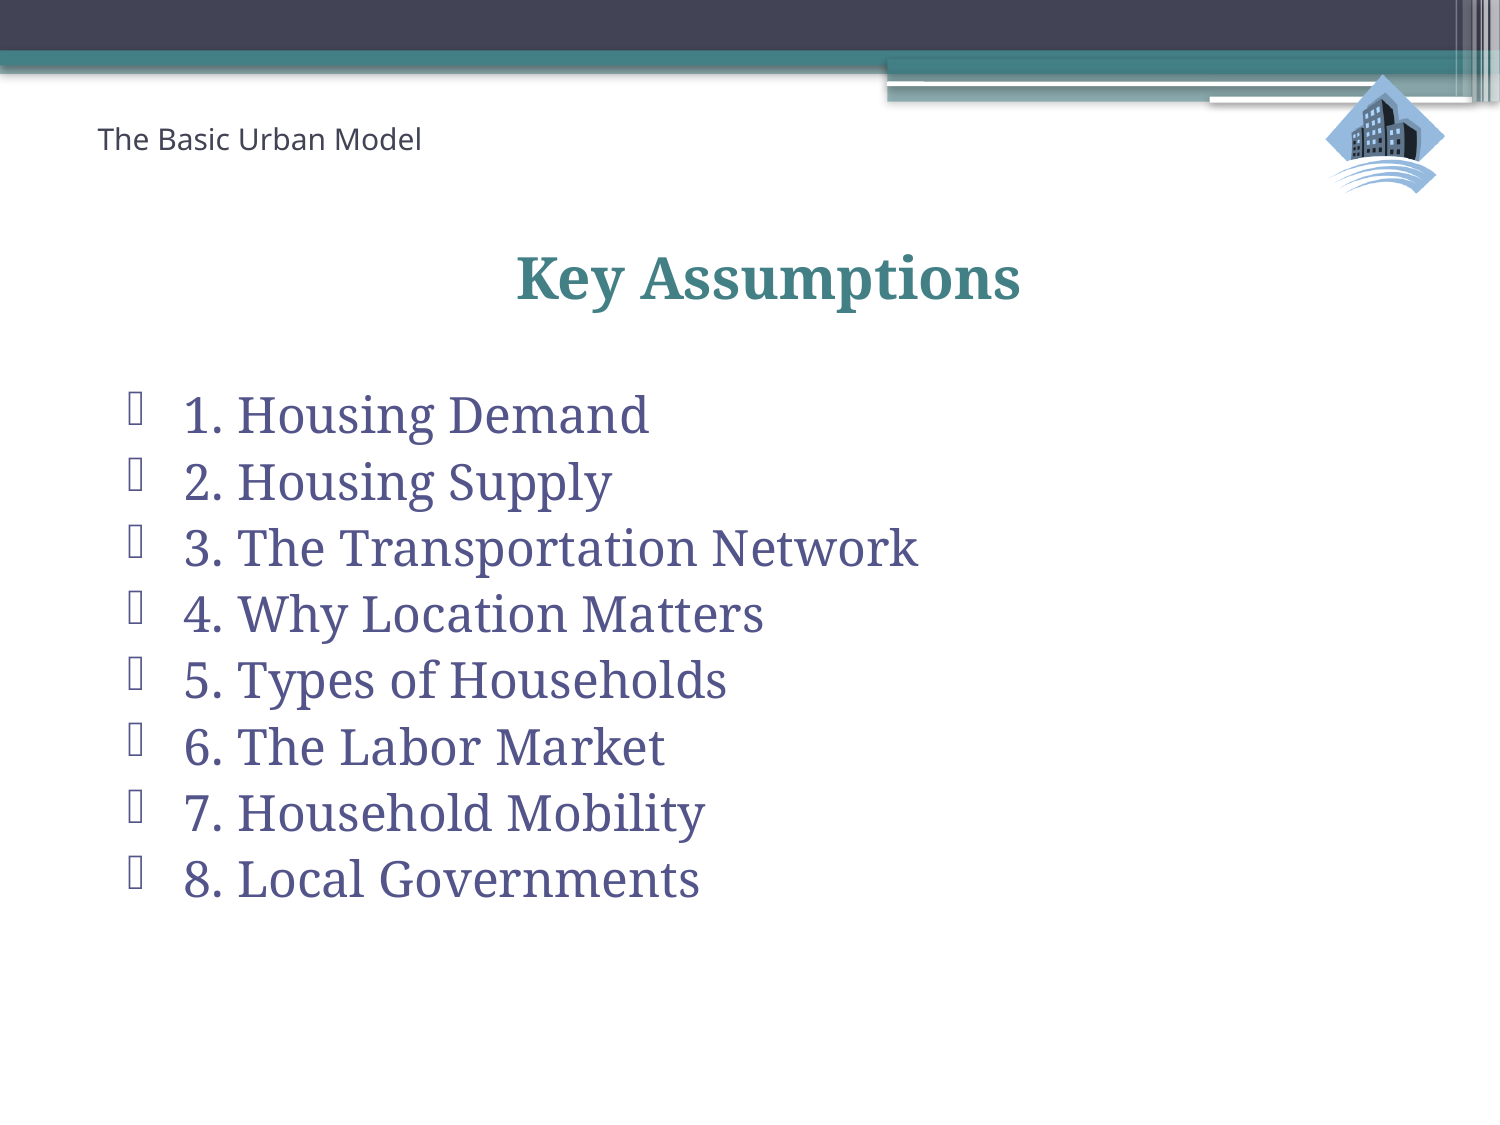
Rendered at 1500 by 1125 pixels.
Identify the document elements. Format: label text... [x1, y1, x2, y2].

picture [1324, 74, 1445, 194]
title The Basic Urban Model [75, 112, 1319, 200]
list Key Assumptions 1. Housing Demand 2. Housing Supply 3. The Transportation Network 4. Why Location Matters 5. Types of Households 6. The Labor Market 7. Household Mobility 8. Local Governments [75, 233, 1425, 1113]
